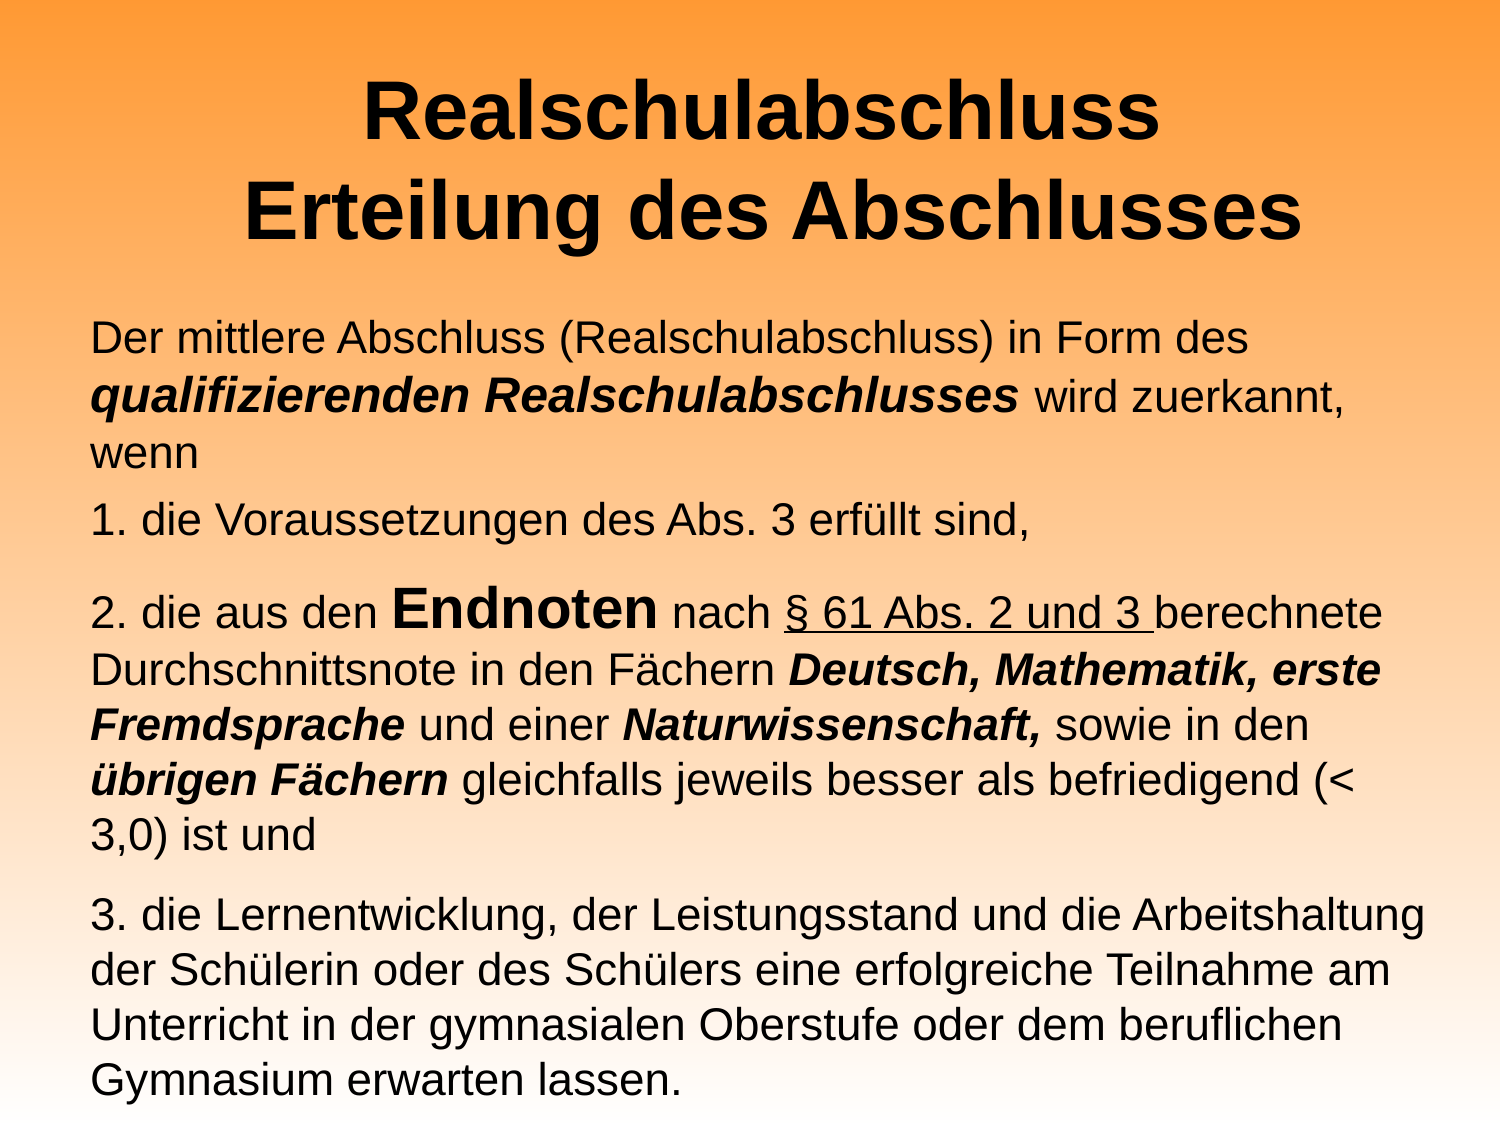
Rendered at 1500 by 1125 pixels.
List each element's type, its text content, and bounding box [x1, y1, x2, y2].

title Realschulabschluss Erteilung des Abschlusses [125, 62, 1400, 250]
list Der mittlere Abschluss (Realschulabschluss) in Form des qualifizierenden Realschulabschlusses wird zuerkannt, wenn 1. die Voraussetzungen des Abs. 3 erfüllt sind, 2. die aus den Endnoten nach § 61 Abs. 2 und 3 berechnete Durchschnittsnote in den Fächern Deutsch, Mathematik, erste Fremdsprache und einer Naturwissenschaft, sowie in den übrigen Fächern gleichfalls jeweils besser als befriedigend (< 3,0) ist und 3. die Lernentwicklung, der Leistungsstand und die Arbeitshaltung der Schülerin oder des Schülers eine erfolgreiche Teilnahme am Unterricht in der gymnasialen Oberstufe oder dem beruflichen Gymnasium erwarten lassen. [75, 299, 1450, 1088]
table_cell BFS [562, 250, 593, 256]
